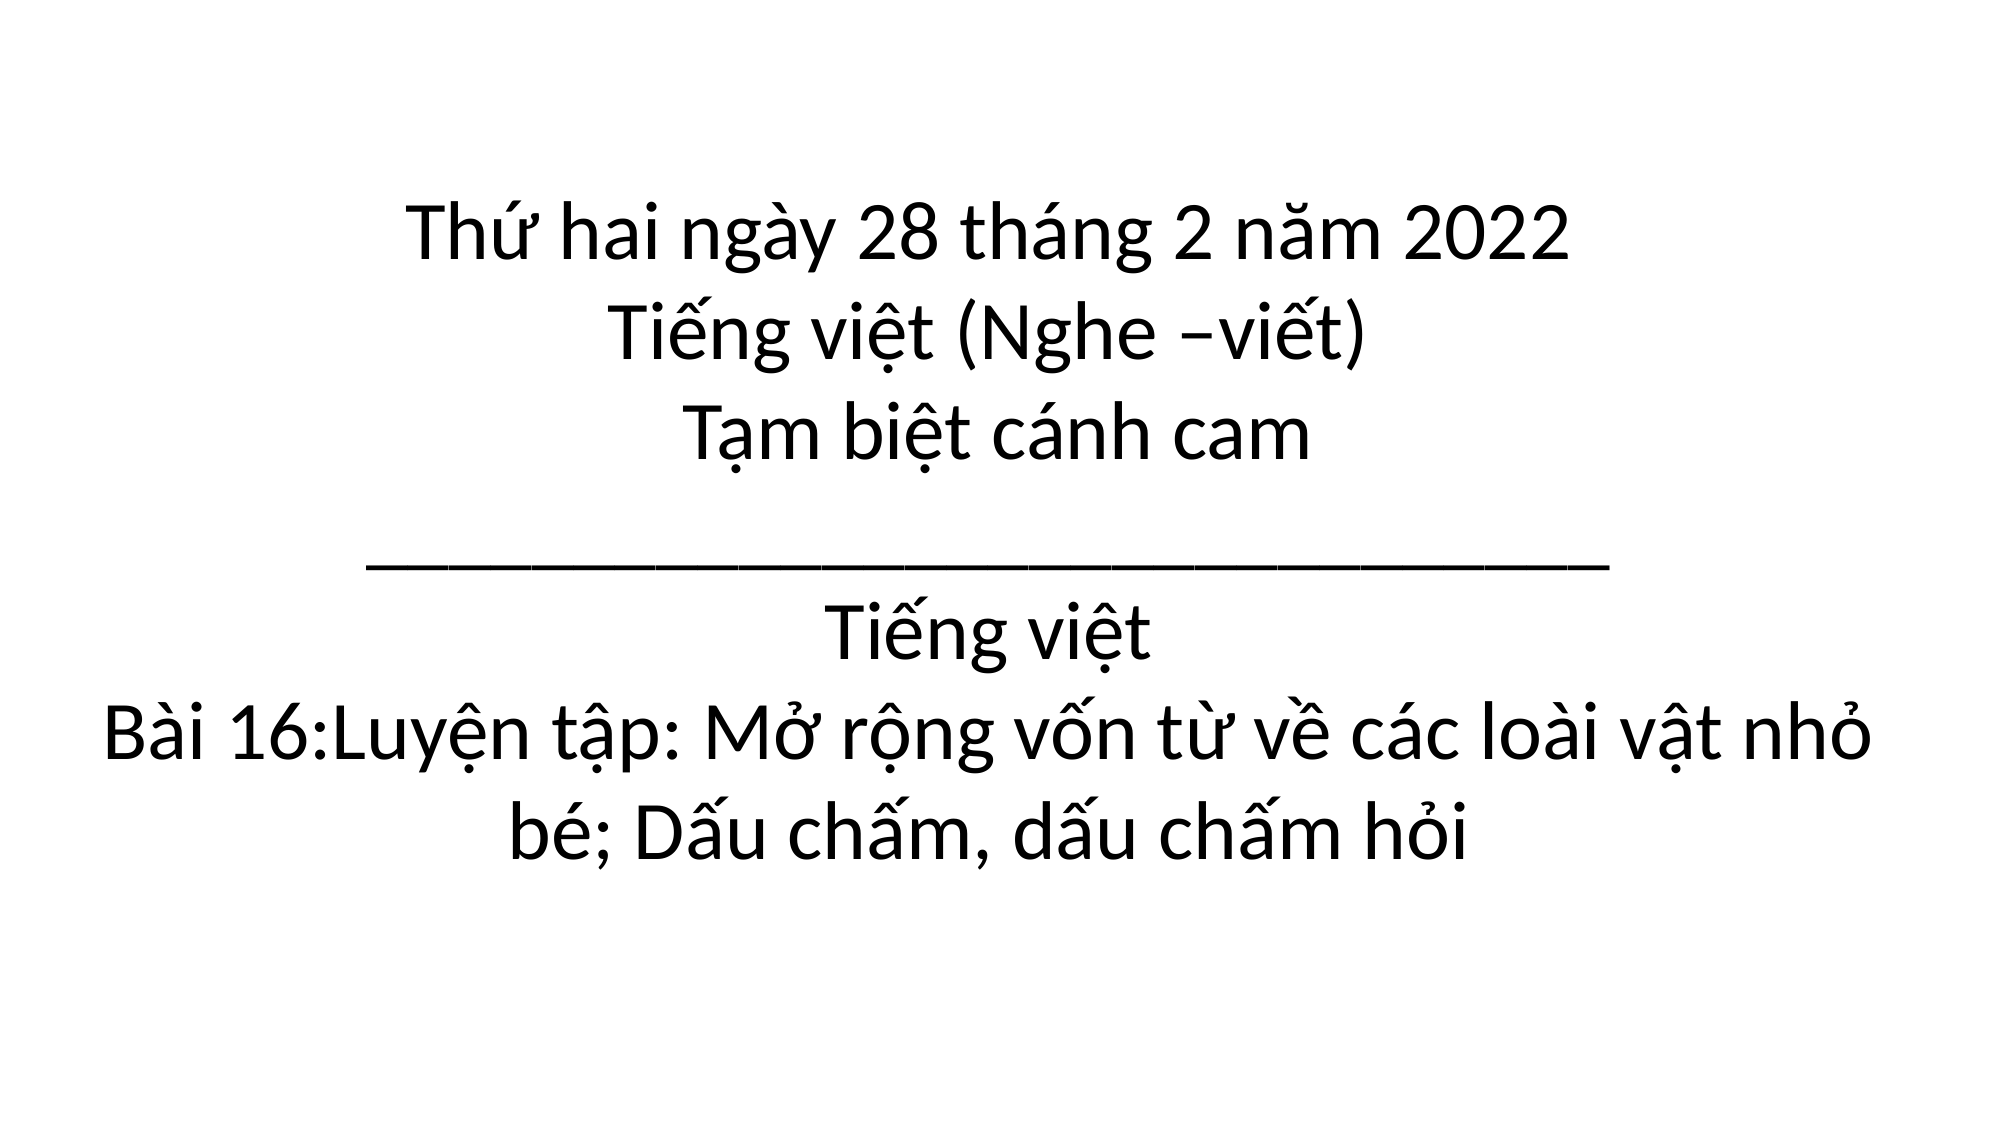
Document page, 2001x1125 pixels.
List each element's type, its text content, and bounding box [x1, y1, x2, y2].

text_box Thứ hai ngày 28 tháng 2 năm 2022 Tiếng việt (Nghe –viết) Tạm biệt cánh cam ______________________________ Tiếng việt Bài 16:Luyện tập: Mở rộng vốn từ về các loài vật nhỏ bé; Dấu chấm, dấu chấm hỏi [46, 169, 1931, 884]
